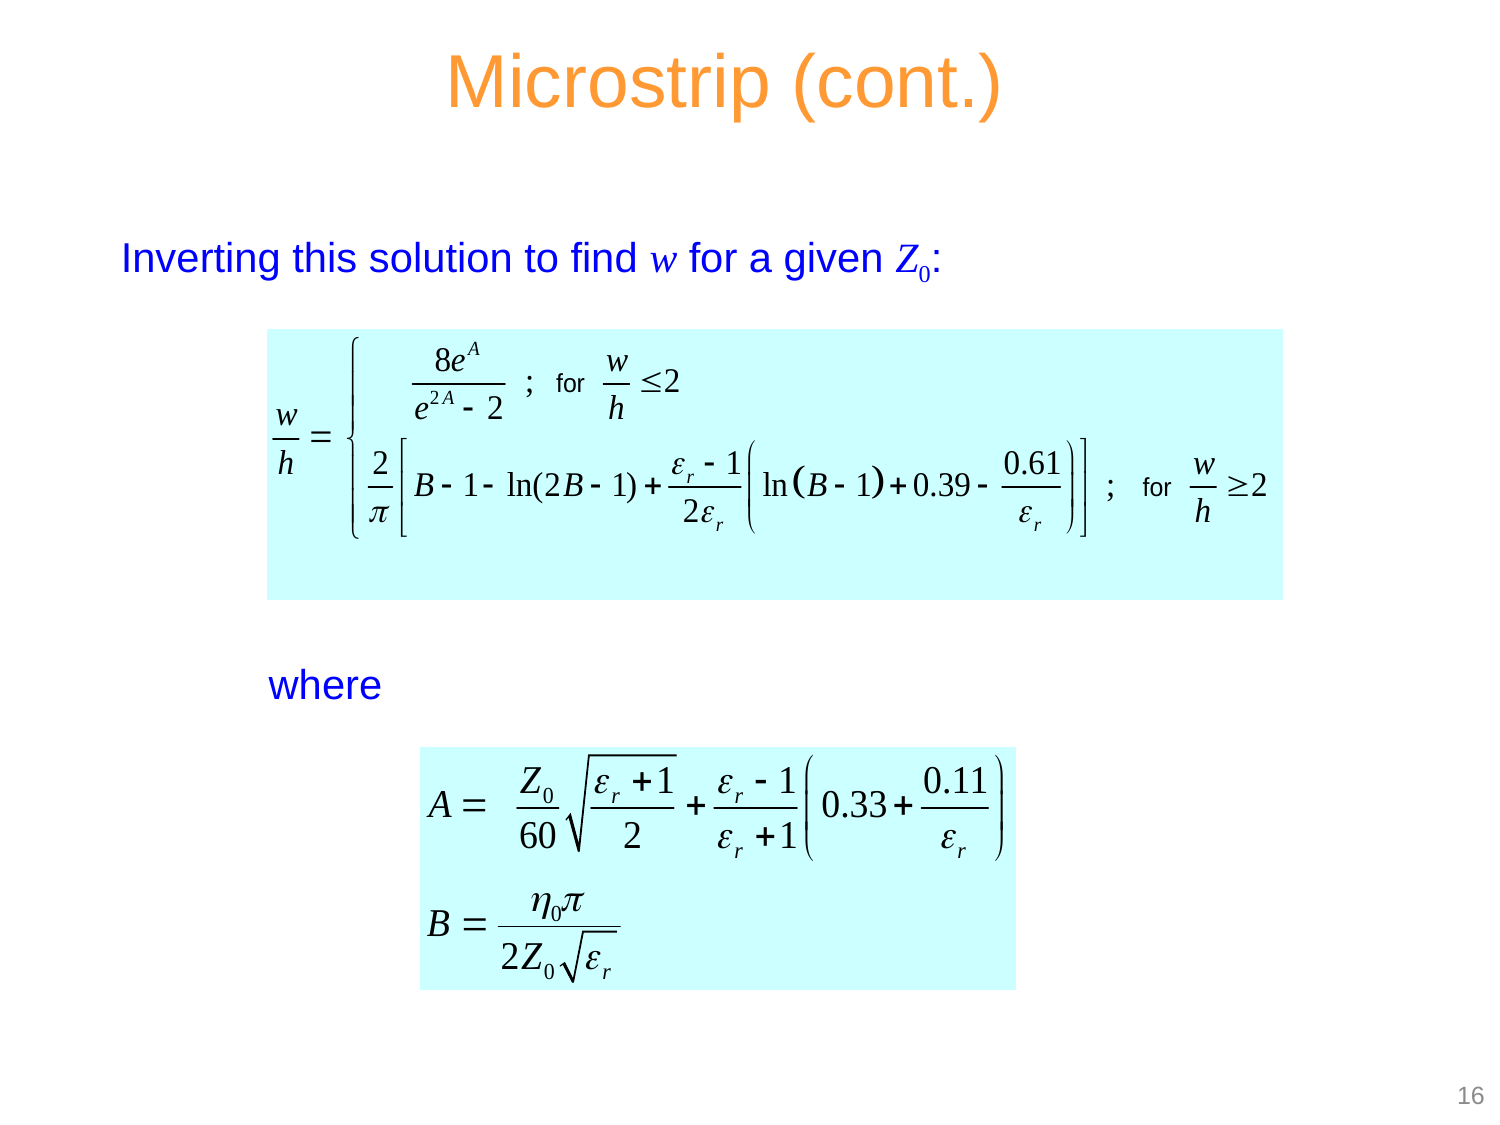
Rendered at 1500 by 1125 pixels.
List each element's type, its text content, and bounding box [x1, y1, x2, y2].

text_box Inverting this solution to find w for a given Z0: [106, 223, 1089, 295]
text_box Microstrip (cont.) [274, 24, 1175, 130]
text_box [267, 328, 1284, 601]
text_box where [253, 650, 429, 716]
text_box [419, 746, 1017, 991]
slide_number 16 [1149, 1065, 1500, 1125]
